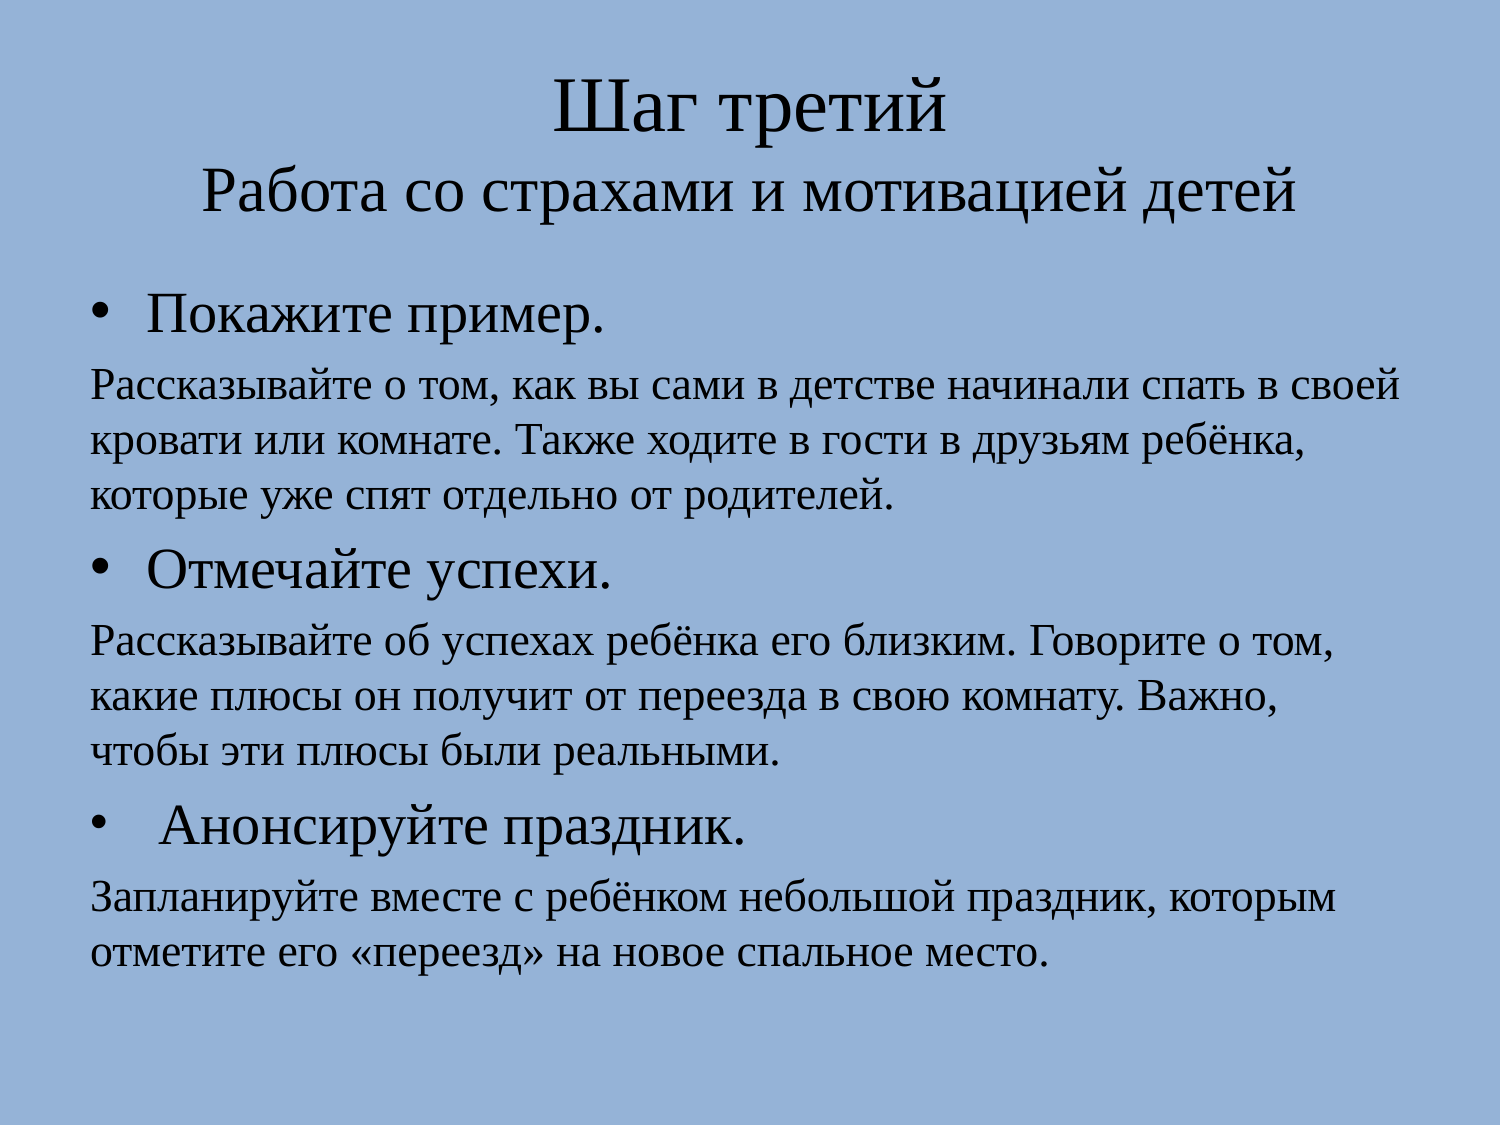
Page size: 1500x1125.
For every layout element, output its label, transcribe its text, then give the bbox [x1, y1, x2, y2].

list Покажите пример. Рассказывайте о том, как вы сами в детстве начинали спать в своей кровати или комнате. Также ходите в гости в друзьям ребёнка, которые уже спят отдельно от родителей. Отмечайте успехи. Рассказывайте об успехах ребёнка его близким. Говорите о том, какие плюсы он получит от переезда в свою комнату. Важно, чтобы эти плюсы были реальными. Анонсируйте праздник. Запланируйте вместе с ребёнком небольшой праздник, которым отметите его «переезд» на новое спальное место. [75, 267, 1425, 1087]
title Шаг третий Работа со страхами и мотивацией детей [75, 45, 1425, 233]
